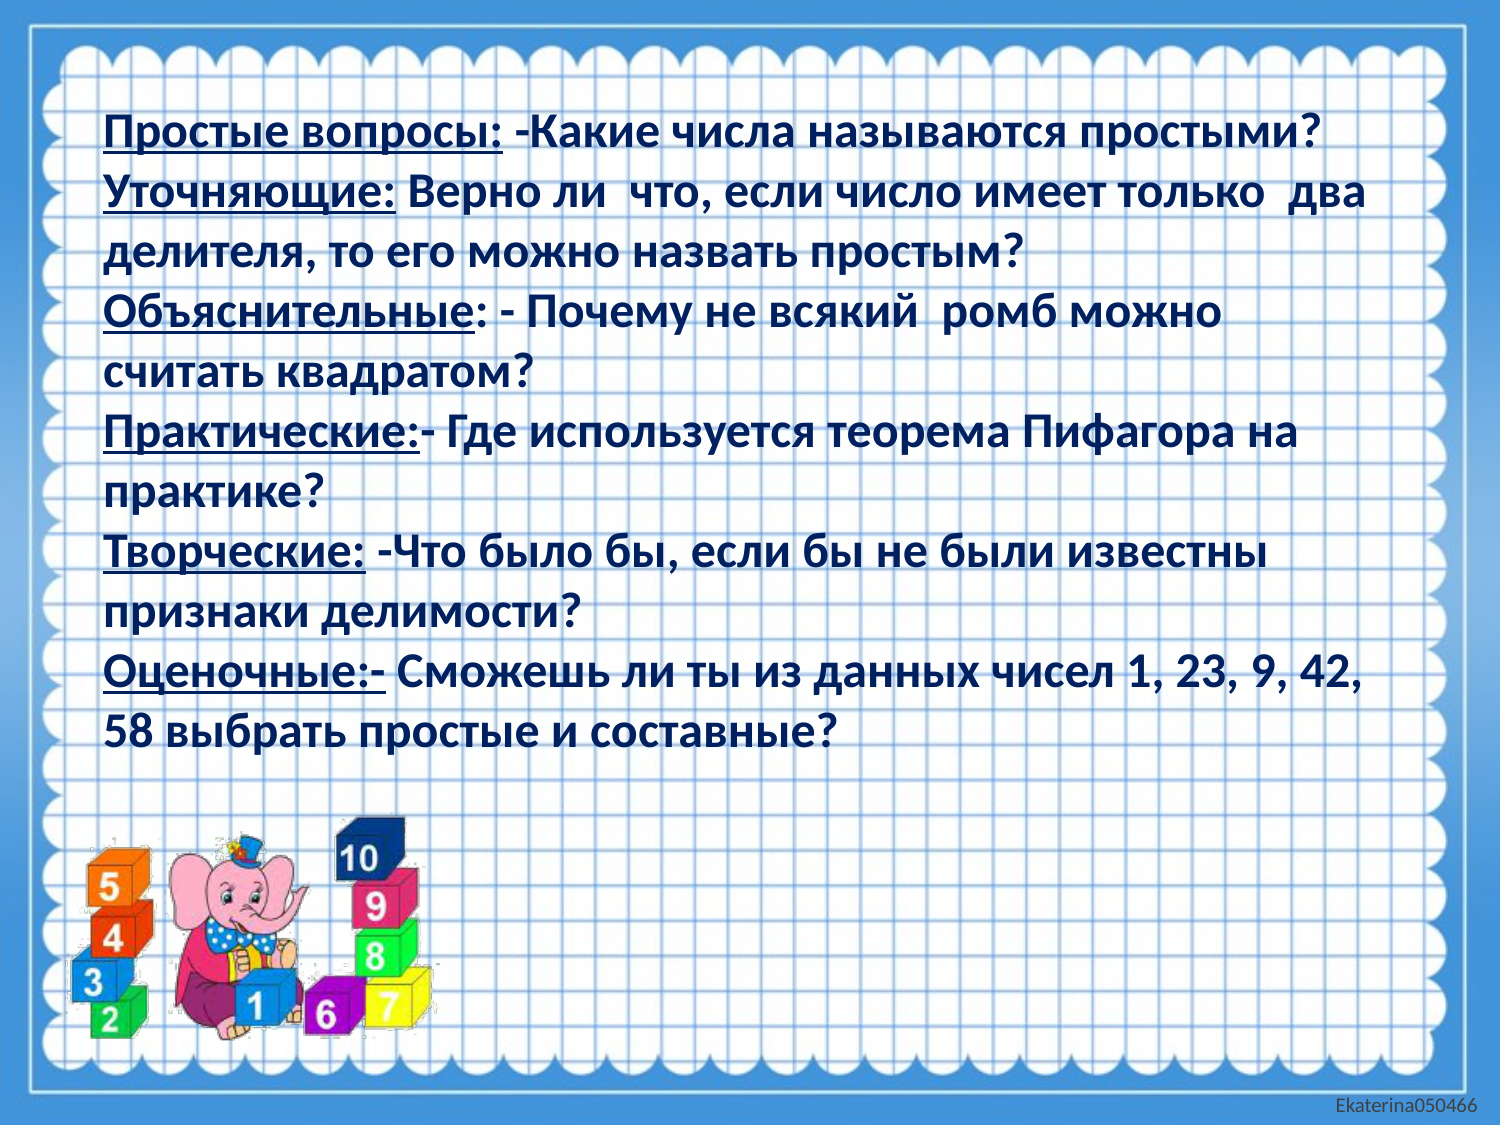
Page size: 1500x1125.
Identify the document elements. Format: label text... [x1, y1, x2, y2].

picture [0, 0, 1500, 1125]
text_box Простые вопросы: -Какие числа называются простыми? Уточняющие: Верно ли что, если число имеет только два делителя, то его можно назвать простым? Объяснительные: - Почему не всякий ромб можно считать квадратом? Практические:- Где используется теорема Пифагора на практике? Творческие: -Что было бы, если бы не были известны признаки делимости? Оценочные:- Сможешь ли ты из данных чисел 1, 23, 9, 42, 58 выбрать простые и составные? [88, 89, 1400, 765]
